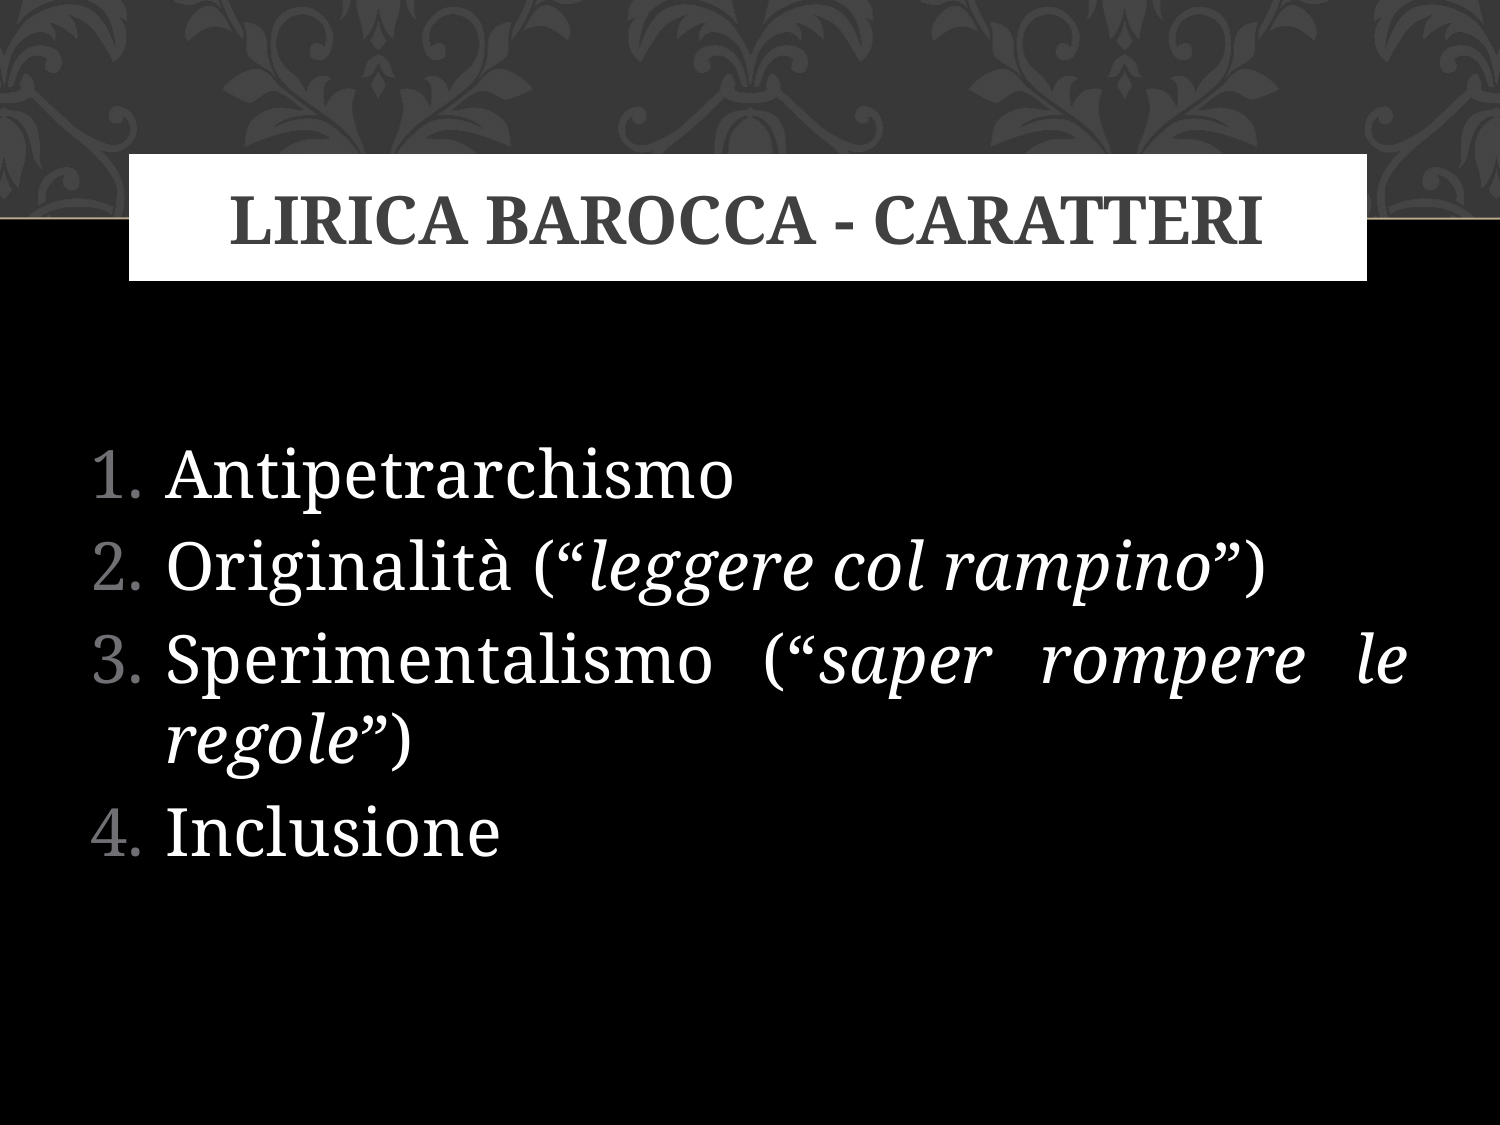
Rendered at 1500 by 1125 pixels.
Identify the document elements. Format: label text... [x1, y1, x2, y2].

title LIRICA BAROCCA - CARATTERI [129, 154, 1367, 281]
list Antipetrarchismo Originalità (“leggere col rampino”) Sperimentalismo (“saper rompere le regole”) Inclusione [75, 331, 1425, 1000]
